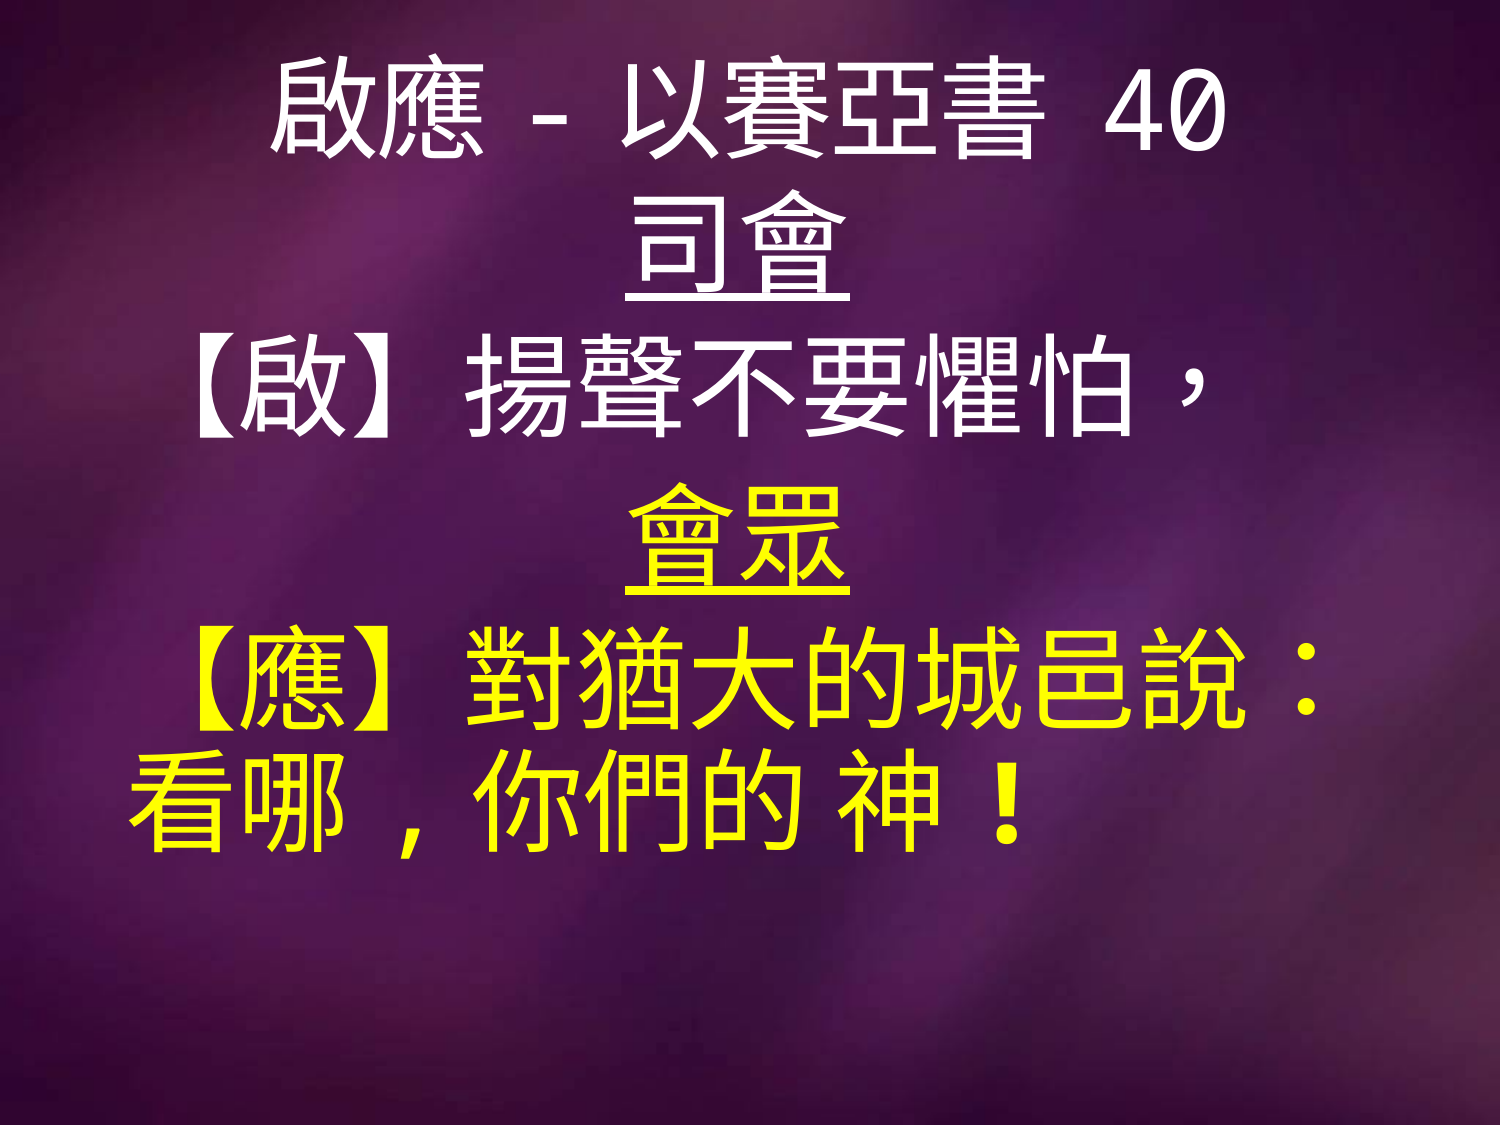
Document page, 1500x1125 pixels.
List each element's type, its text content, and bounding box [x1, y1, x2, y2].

picture [0, 0, 1500, 1125]
title 啟應-以賽亞書 40 [62, 37, 1438, 174]
list 司會 【啟】揚聲不要懼怕， 會眾 【應】對猶大的城邑說：看哪,你們的 神! [125, 187, 1350, 889]
